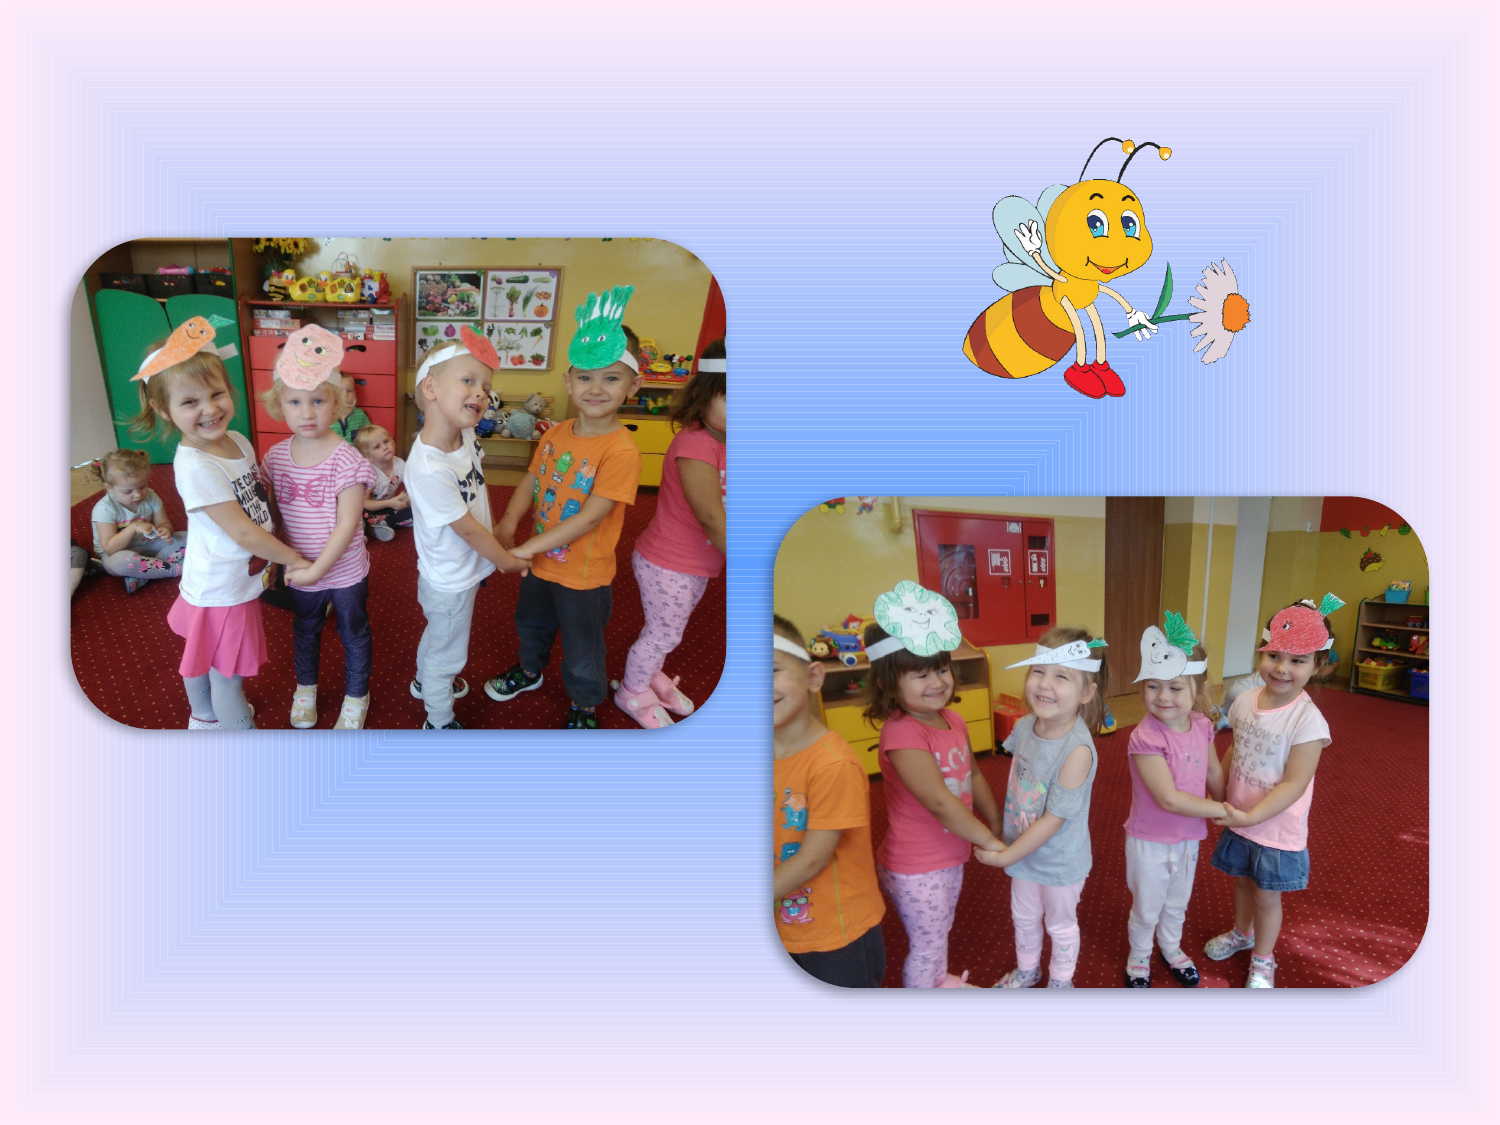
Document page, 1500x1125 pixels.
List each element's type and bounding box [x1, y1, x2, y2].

picture [962, 136, 1251, 399]
picture [773, 496, 1430, 989]
picture [70, 237, 727, 730]
